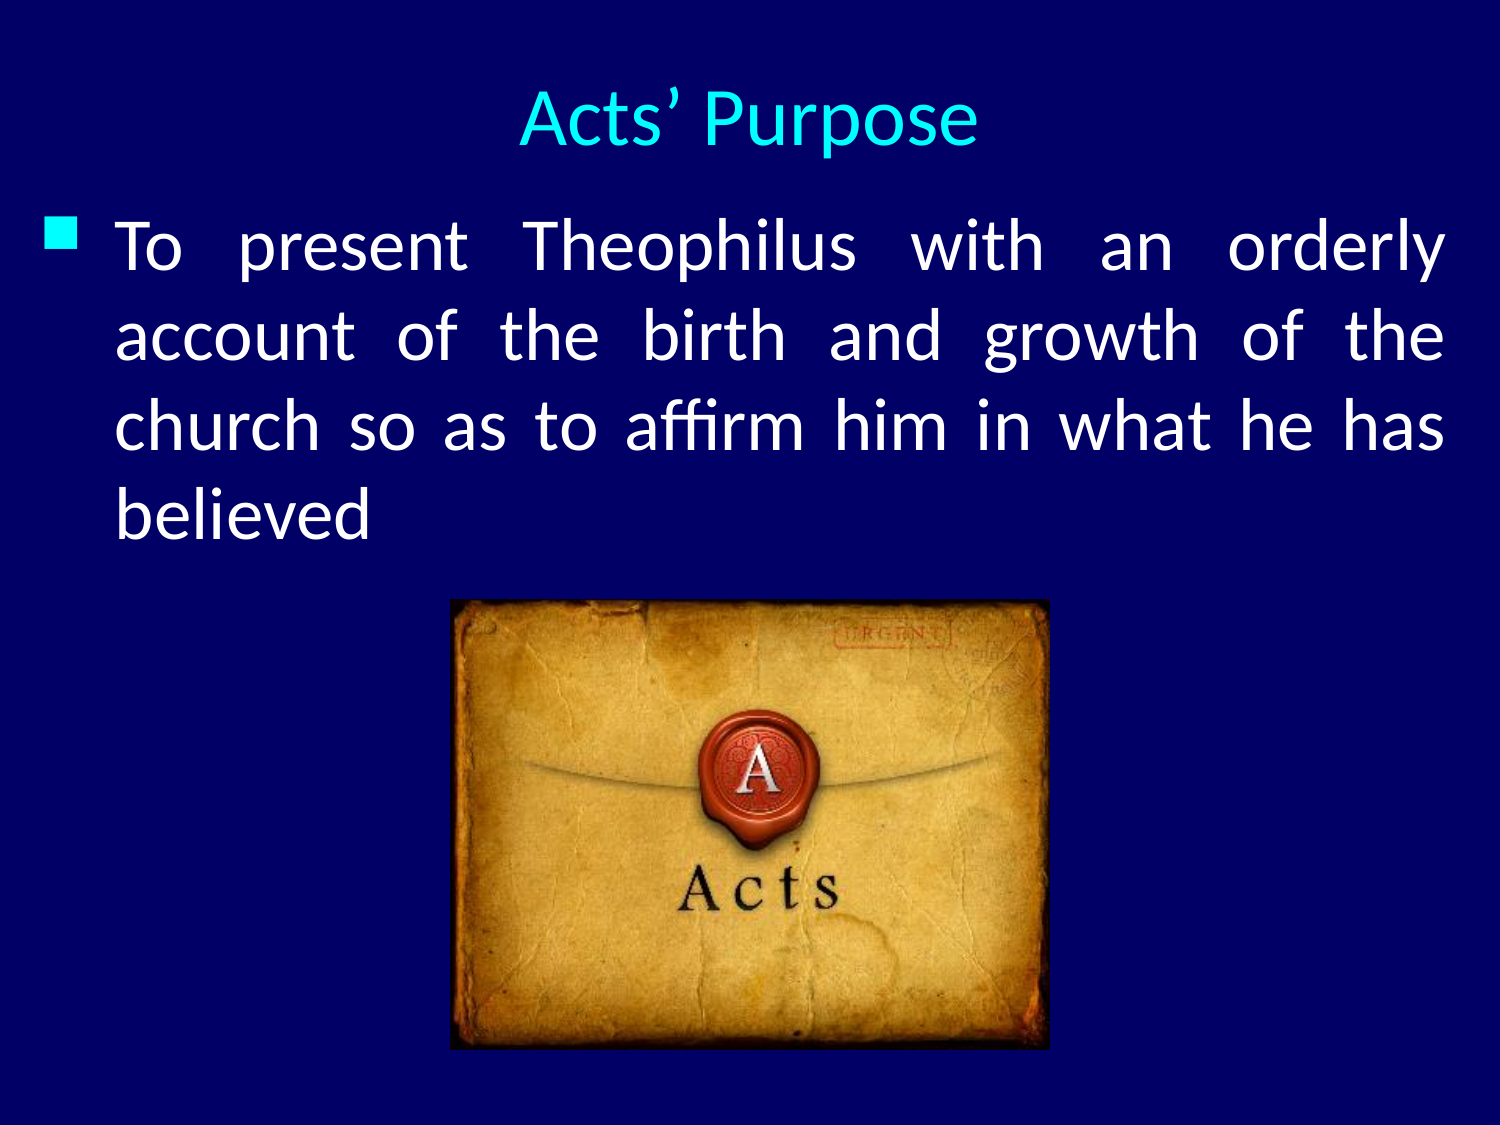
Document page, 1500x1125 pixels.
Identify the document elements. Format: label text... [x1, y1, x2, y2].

picture [449, 599, 1051, 1051]
title Acts’ Purpose [112, 37, 1388, 187]
list To present Theophilus with an orderly account of the birth and growth of the church so as to affirm him in what he has believed [24, 187, 1463, 588]
